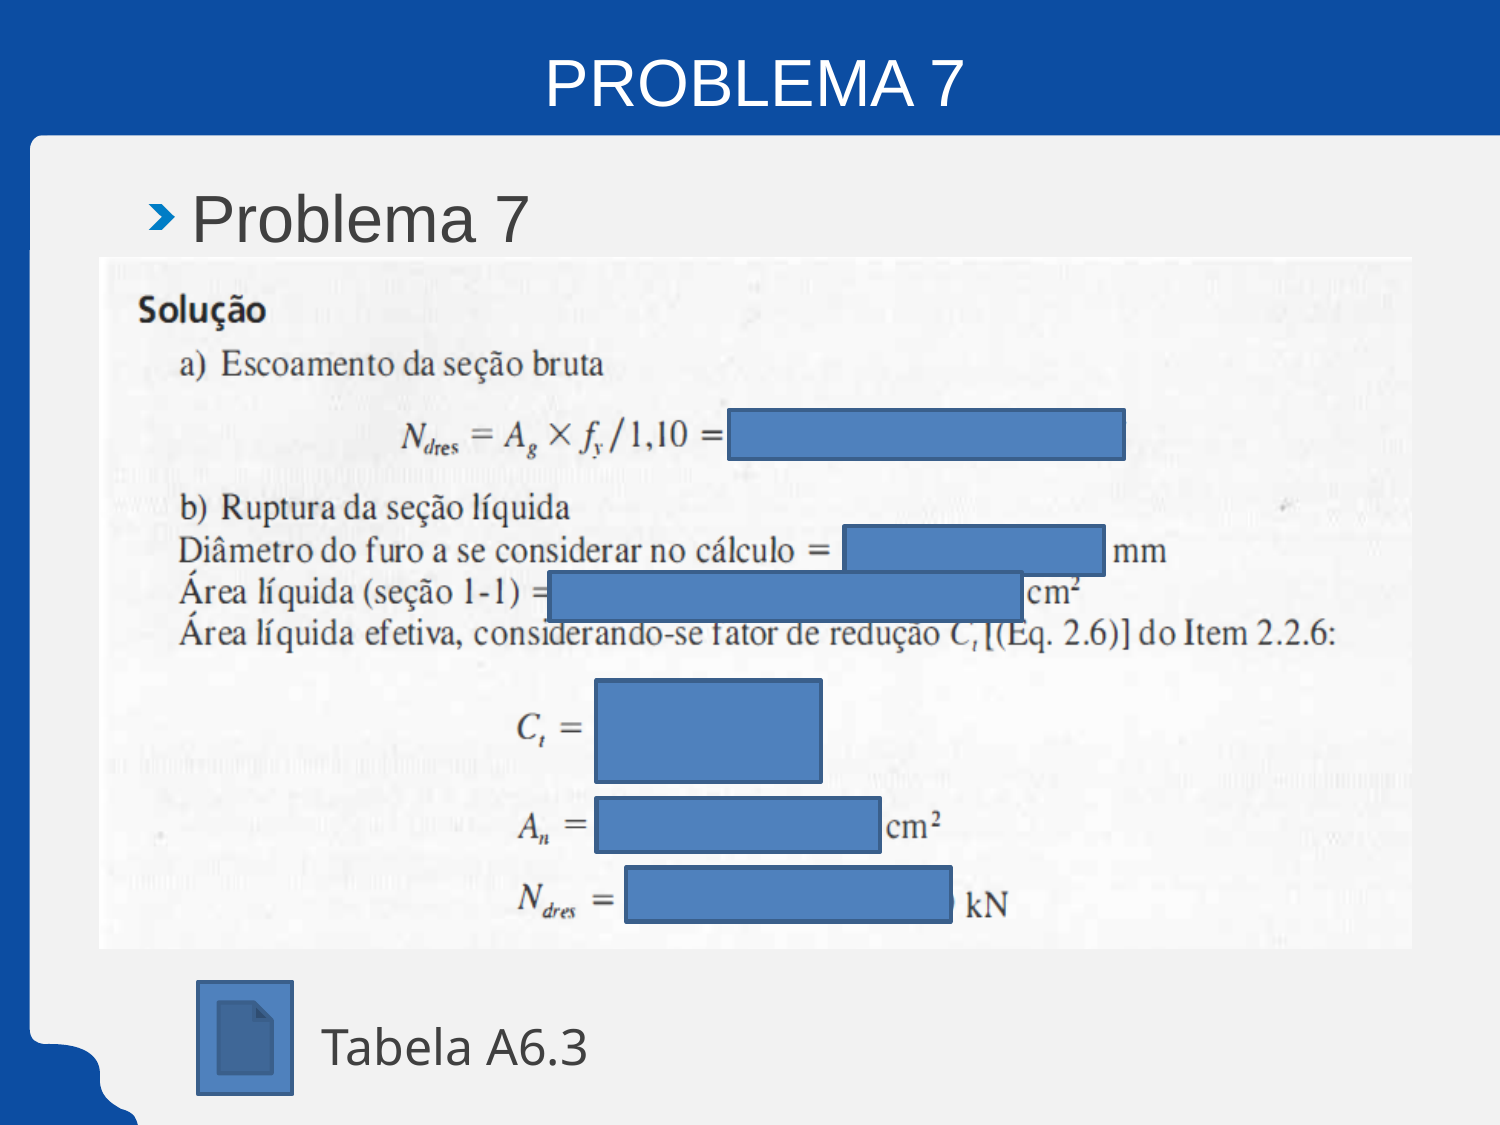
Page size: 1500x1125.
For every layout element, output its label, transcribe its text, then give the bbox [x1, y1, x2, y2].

title PROBLEMA 7 [53, 31, 1459, 129]
picture [99, 257, 1412, 949]
text_box Tabela A6.3 [292, 1007, 624, 1080]
text_box [196, 980, 294, 1096]
picture [119, 192, 184, 239]
list Problema 7 [29, 168, 1436, 268]
